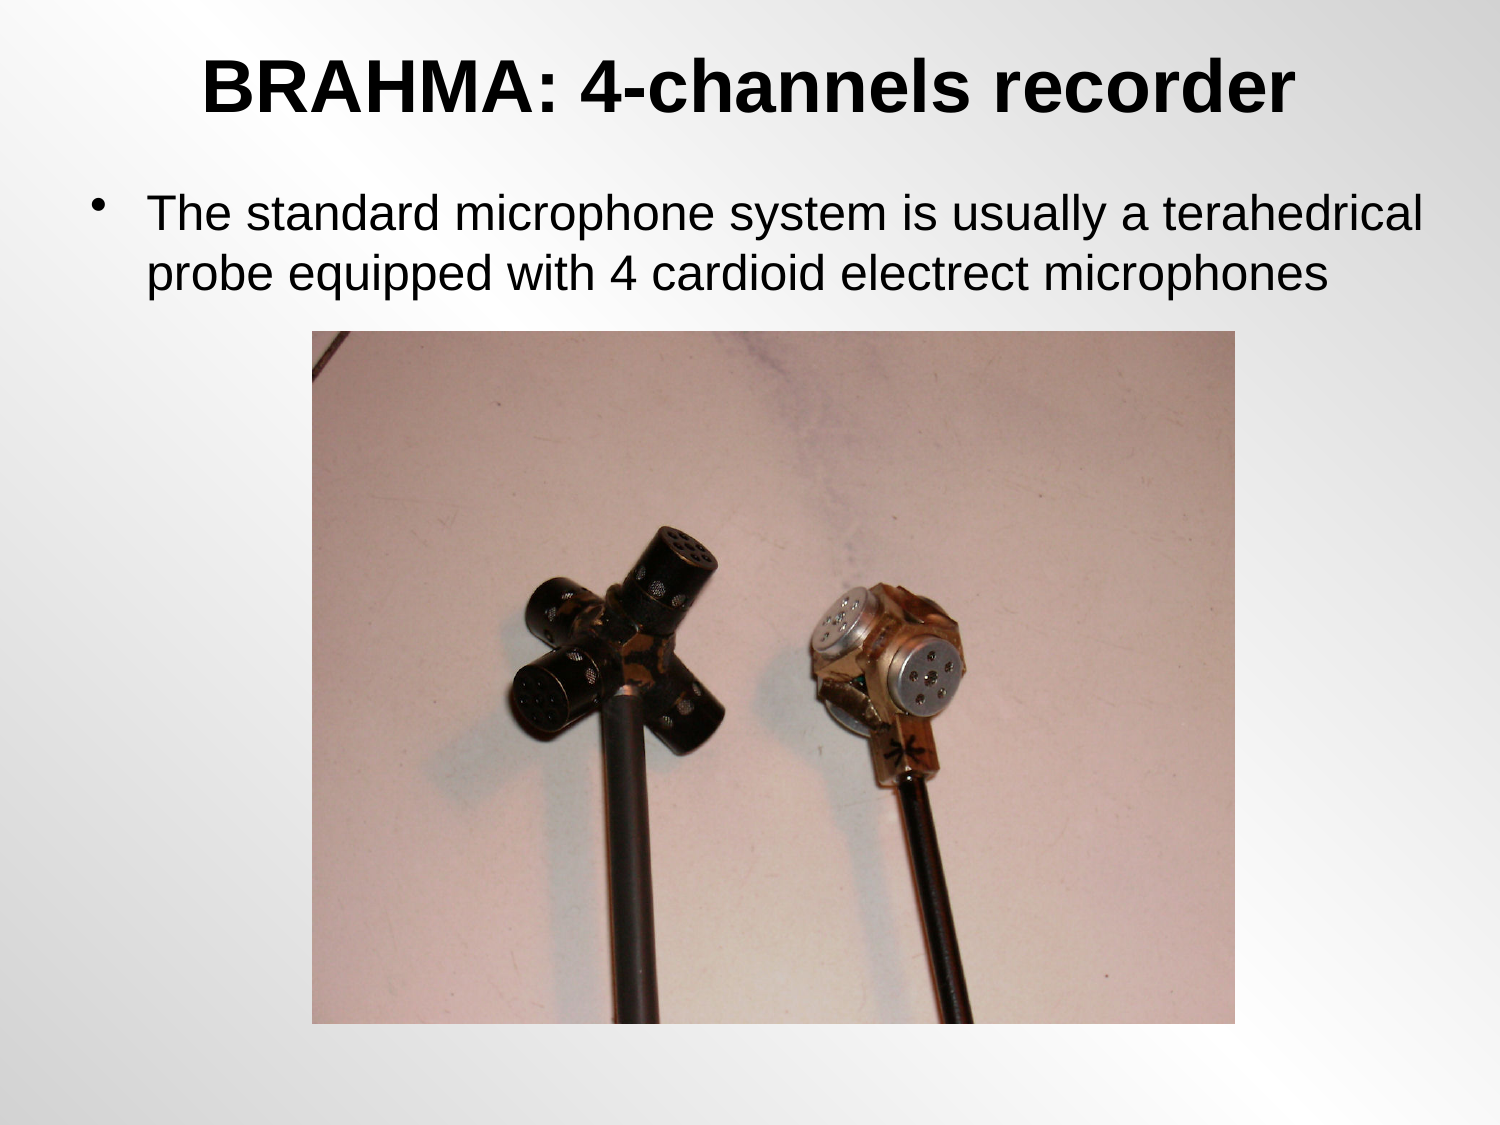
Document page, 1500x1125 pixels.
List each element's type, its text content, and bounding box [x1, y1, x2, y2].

title BRAHMA: 4-channels recorder [75, 7, 1425, 159]
picture [312, 331, 1235, 1024]
list The standard microphone system is usually a terahedrical probe equipped with 4 cardioid electrect microphones [75, 172, 1459, 379]
